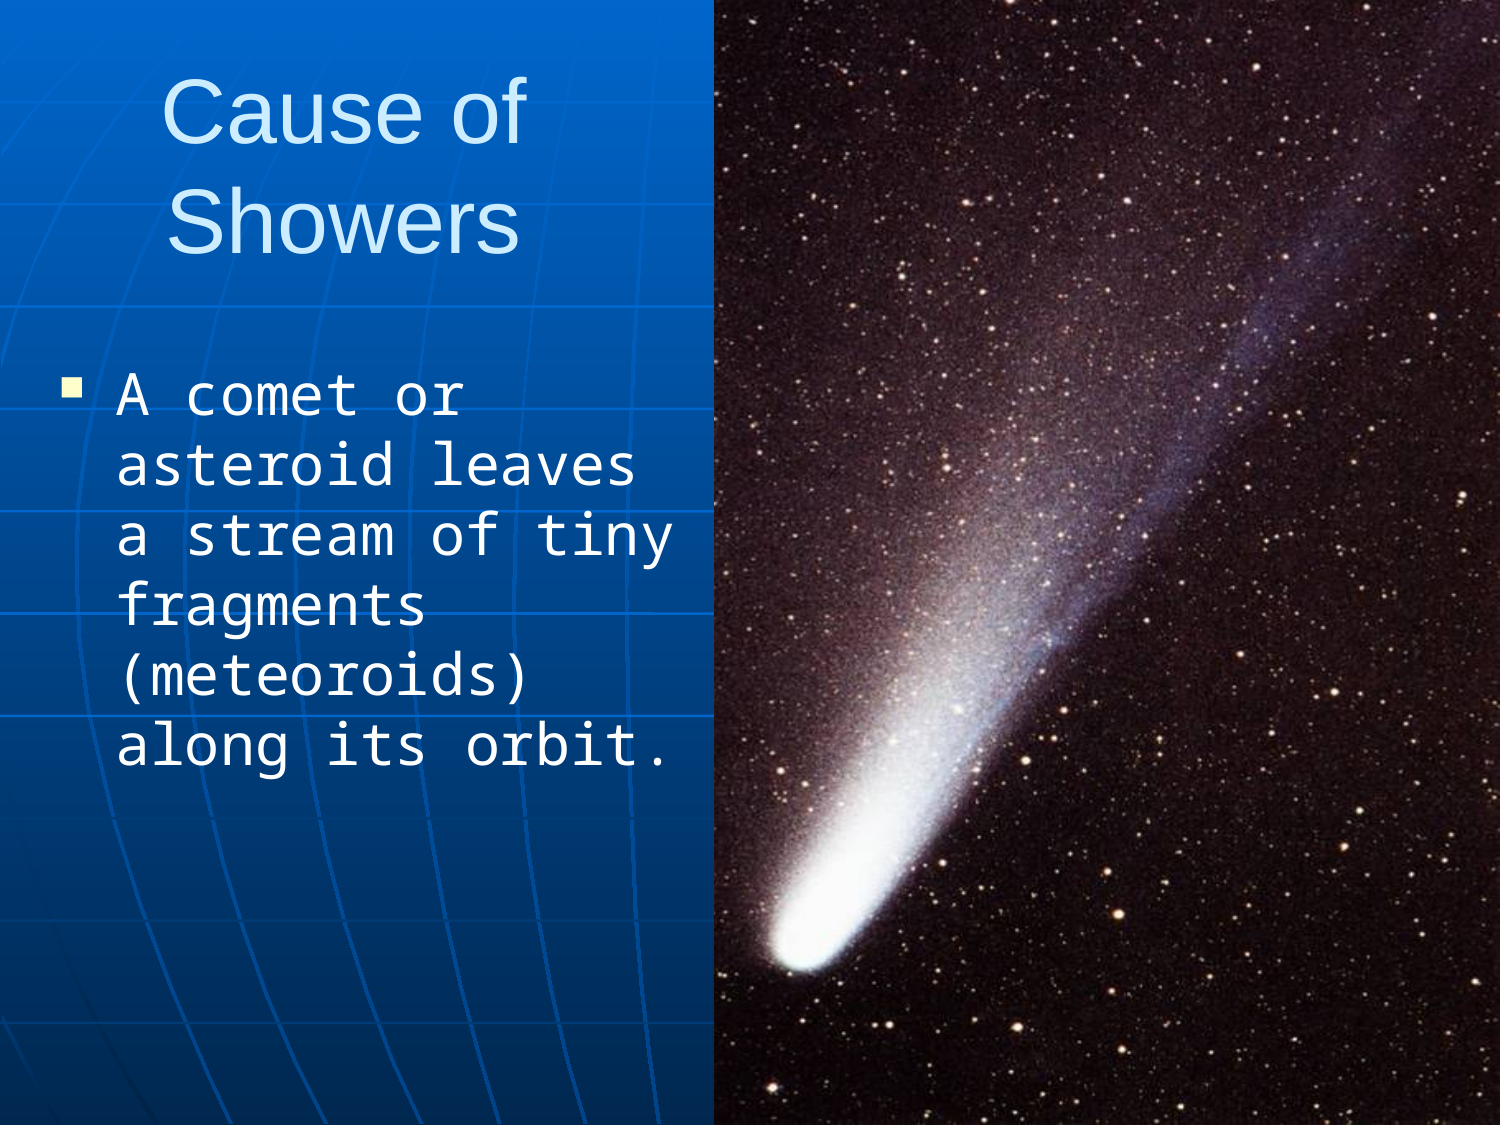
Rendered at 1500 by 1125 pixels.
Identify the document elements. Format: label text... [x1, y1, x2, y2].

list A comet or asteroid leaves a stream of tiny fragments (meteoroids) along its orbit. [43, 349, 692, 1038]
picture [714, 0, 1500, 1125]
title Cause of Showers [43, 45, 644, 280]
